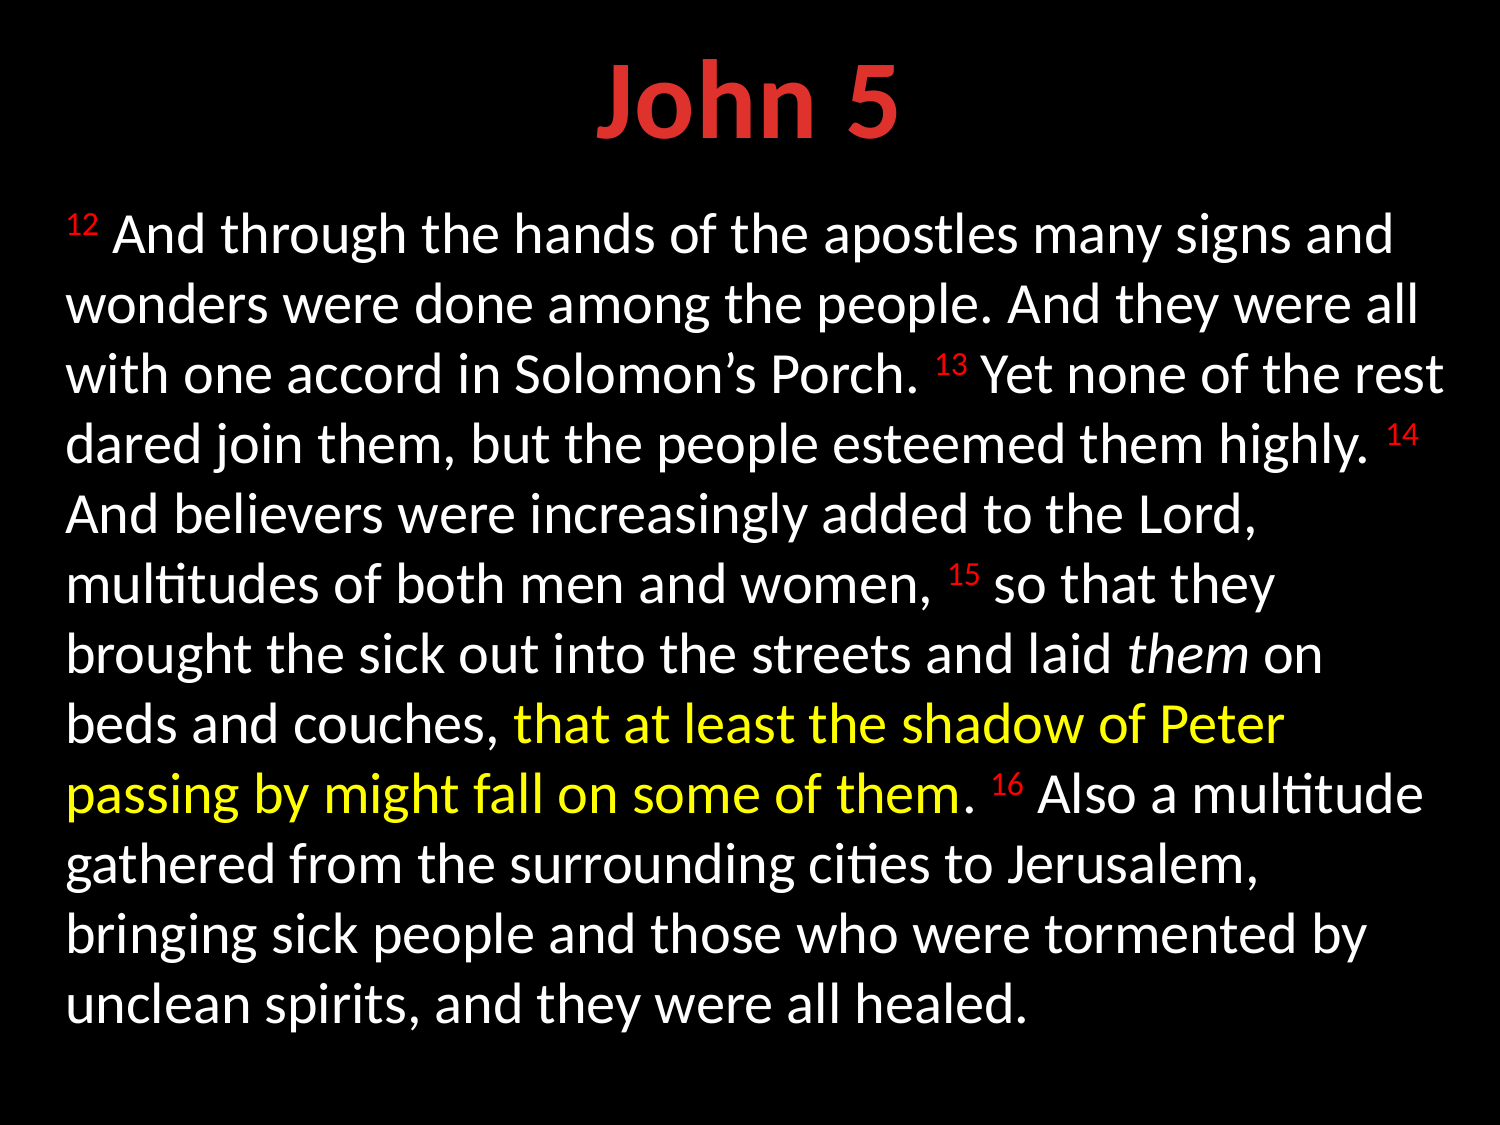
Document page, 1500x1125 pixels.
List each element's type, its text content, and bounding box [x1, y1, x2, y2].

list 12 And through the hands of the apostles many signs and wonders were done among the people. And they were all with one accord in Solomon’s Porch. 13 Yet none of the rest dared join them, but the people esteemed them highly. 14 And believers were increasingly added to the Lord, multitudes of both men and women, 15 so that they brought the sick out into the streets and laid them on beds and couches, that at least the shadow of Peter passing by might fall on some of them. 16 Also a multitude gathered from the surrounding cities to Jerusalem, bringing sick people and those who were tormented by unclean spirits, and they were all healed. [50, 187, 1463, 1063]
title John 5 [75, 0, 1425, 187]
